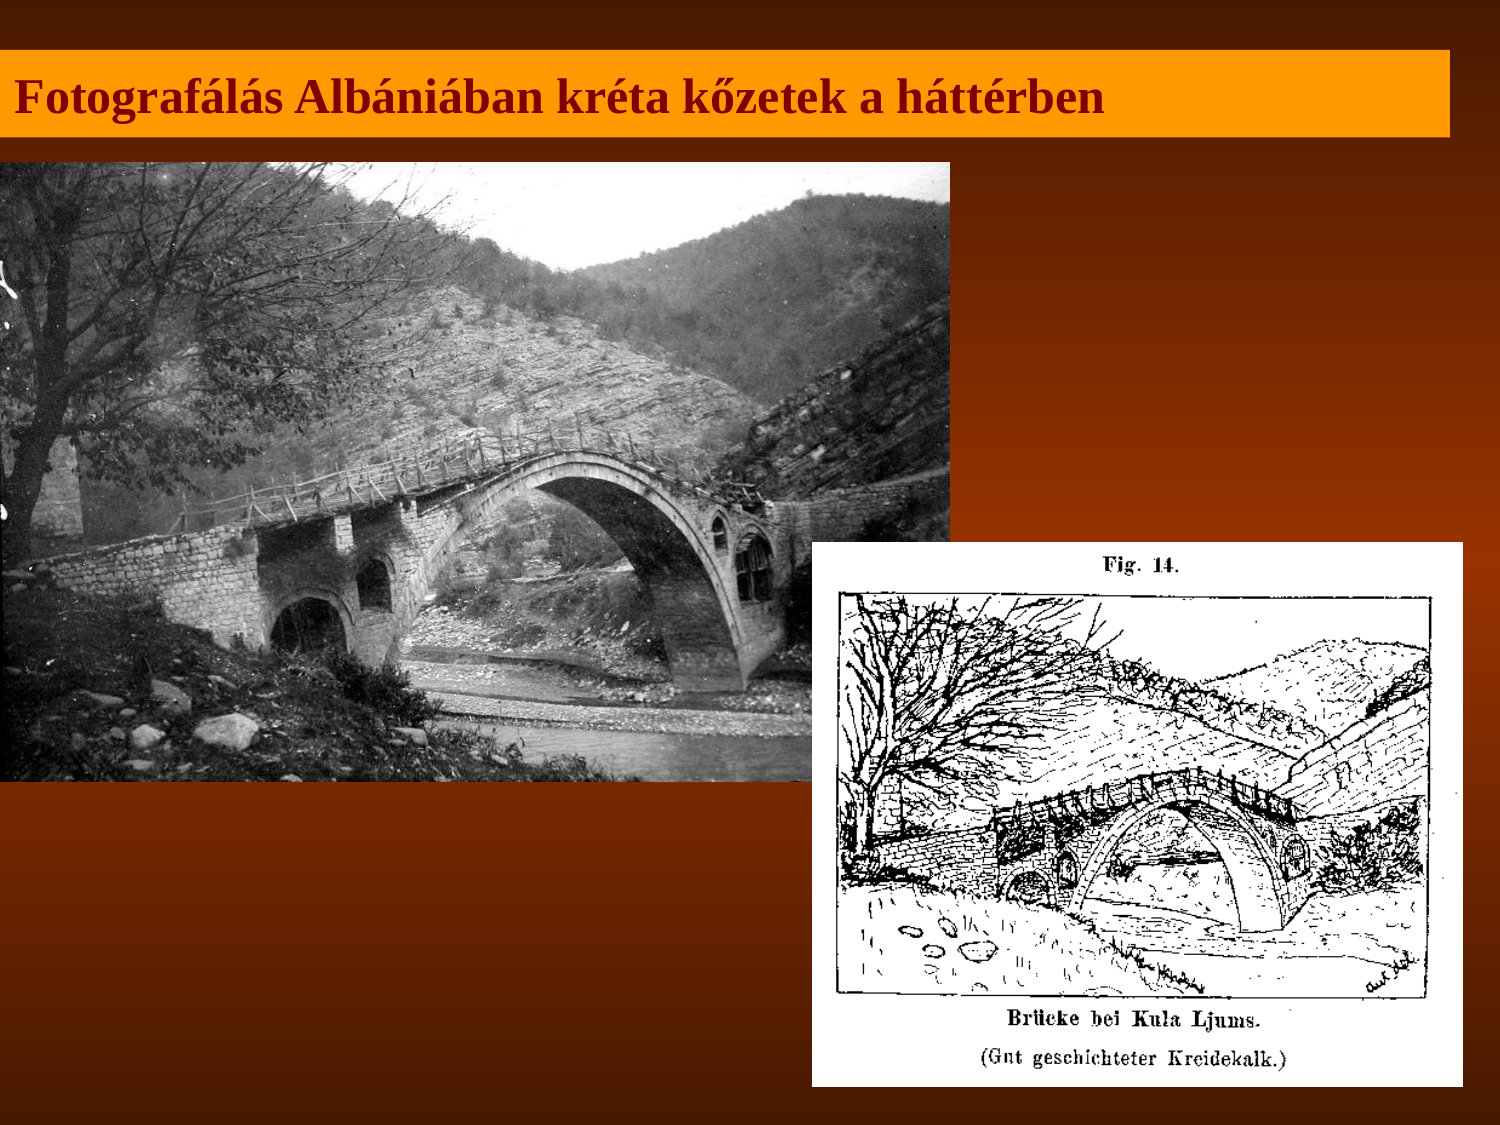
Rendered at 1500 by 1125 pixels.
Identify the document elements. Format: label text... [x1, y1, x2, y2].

picture [0, 162, 1463, 1088]
text_box Fotografálás Albániában kréta kőzetek a háttérben [0, 49, 1450, 138]
